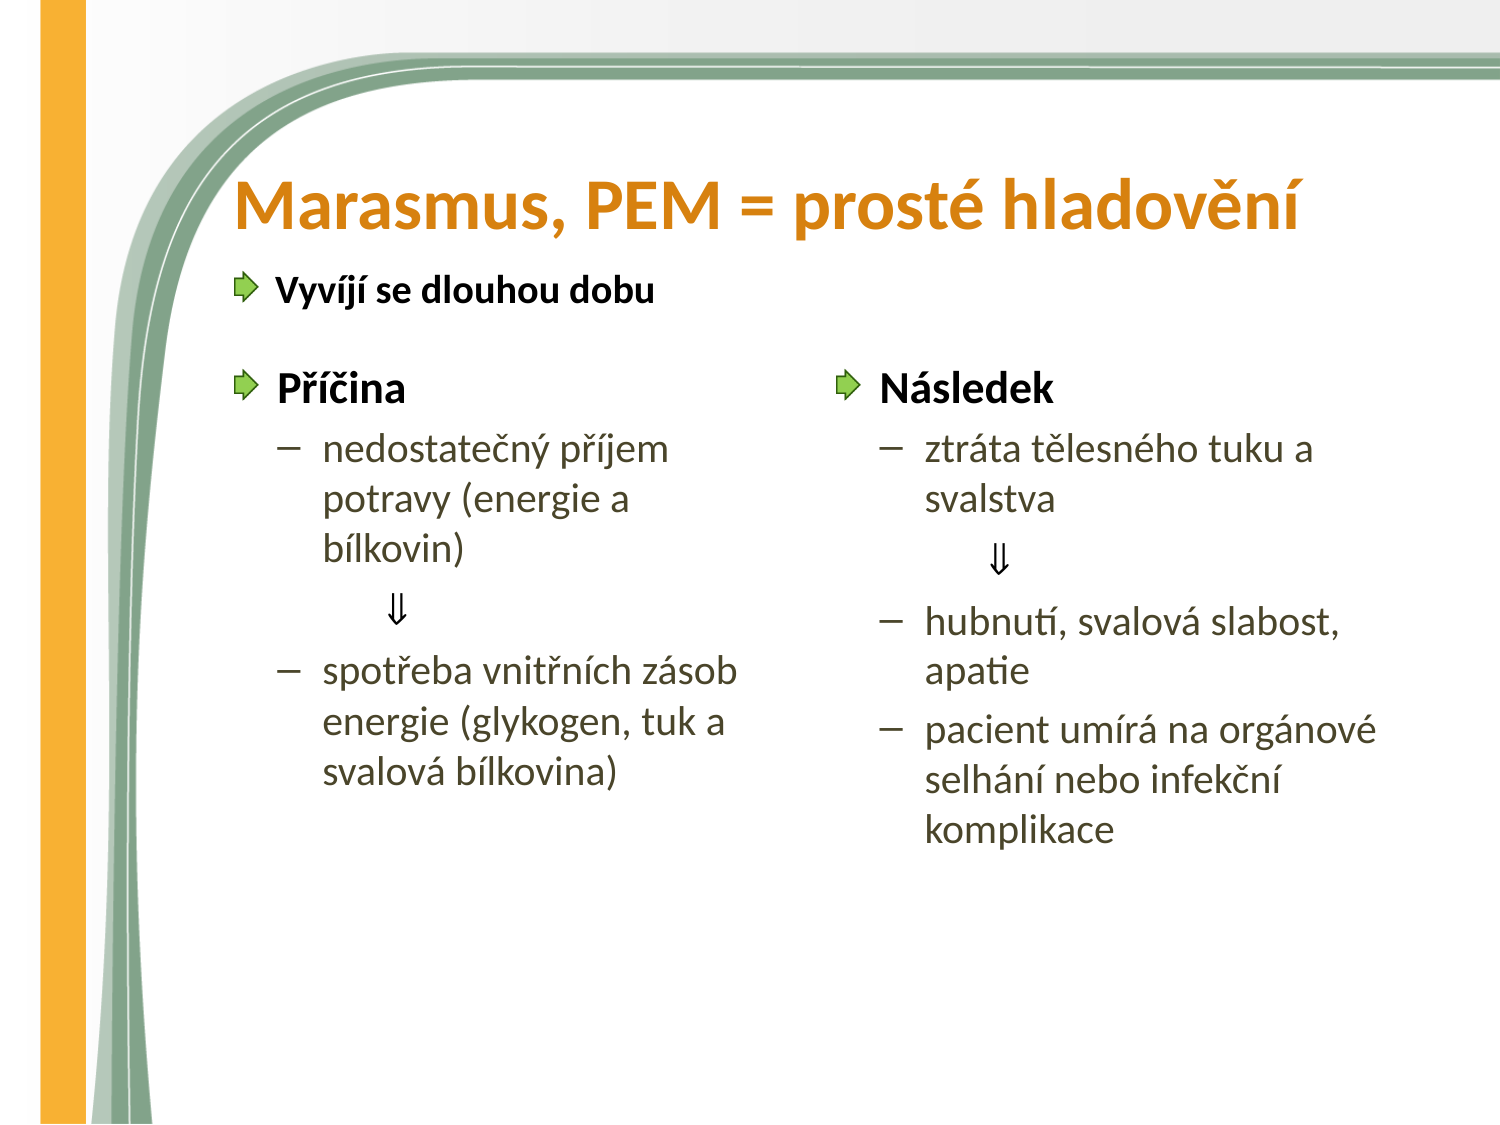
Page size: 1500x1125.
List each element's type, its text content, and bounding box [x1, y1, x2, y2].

picture [0, 0, 1500, 1125]
list Příčina nedostatečný příjem potravy (energie a bílkovin)  spotřeba vnitřních zásob energie (glykogen, tuk a svalová bílkovina) [218, 349, 798, 1000]
text_box Vyvíjí se dlouhou dobu [218, 255, 1345, 319]
title Marasmus, PEM = prosté hladovění [218, 149, 1425, 252]
list Následek ztráta tělesného tuku a svalstva  hubnutí, svalová slabost, apatie pacient umírá na orgánové selhání nebo infekční komplikace [820, 349, 1425, 1000]
